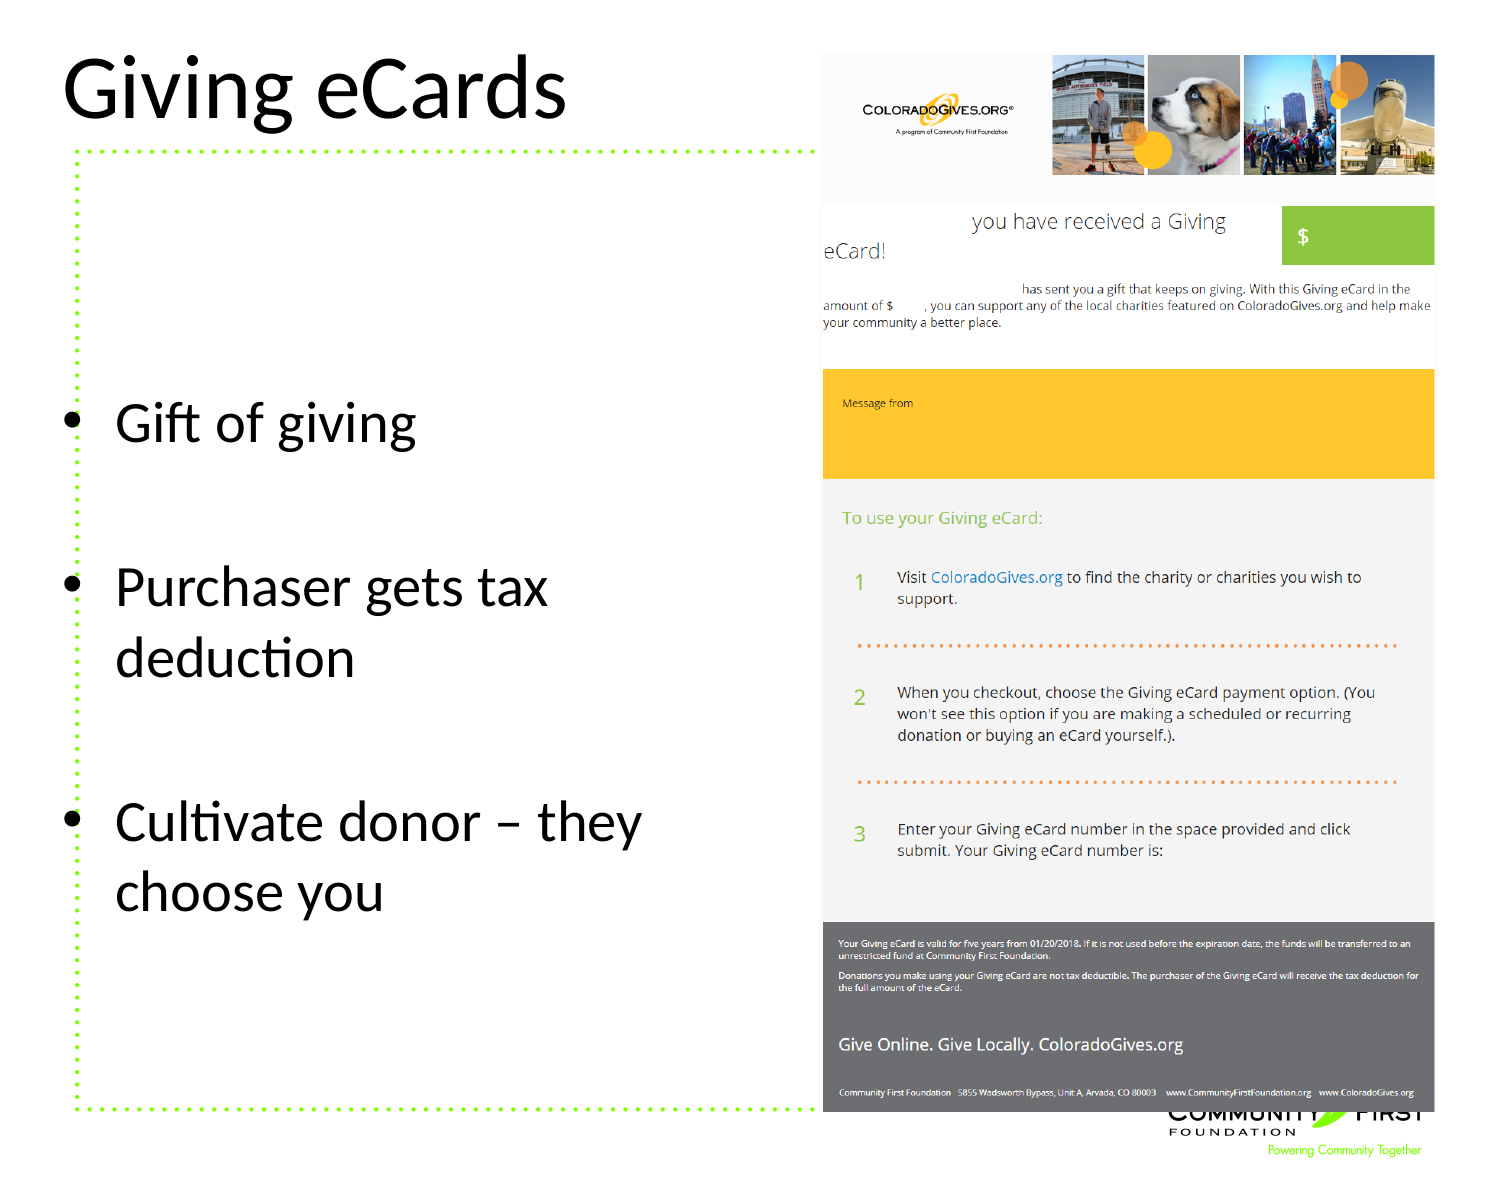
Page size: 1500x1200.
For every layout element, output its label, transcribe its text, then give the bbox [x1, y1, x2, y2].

list Gift of giving Purchaser gets tax deduction Cultivate donor – they choose you [47, 376, 734, 932]
title Giving eCards [47, 19, 1185, 157]
picture [0, 0, 1500, 1200]
